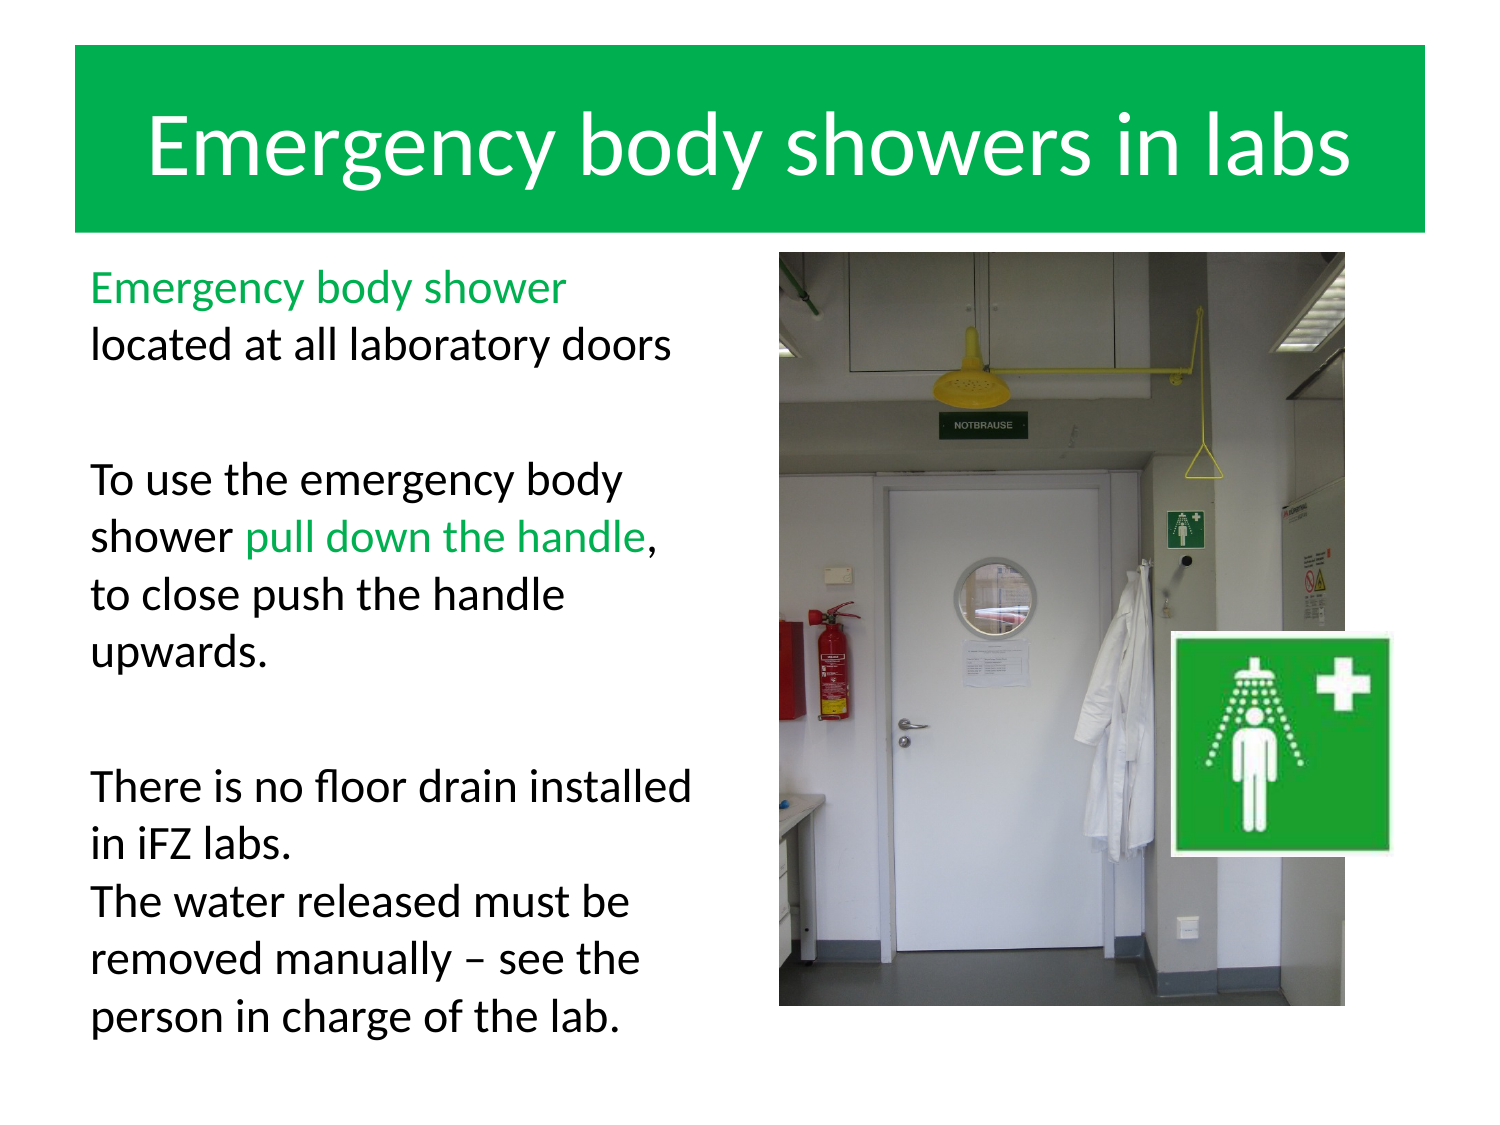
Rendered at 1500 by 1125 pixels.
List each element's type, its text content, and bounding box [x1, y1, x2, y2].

list Emergency body shower located at all laboratory doors To use the emergency body shower pull down the handle, to close push the handle upwards. There is no floor drain installed in iFZ labs. The water released must be removed manually – see the person in charge of the lab. [75, 247, 750, 1058]
title Emergency body showers in labs [75, 45, 1425, 233]
picture [779, 252, 1395, 1006]
